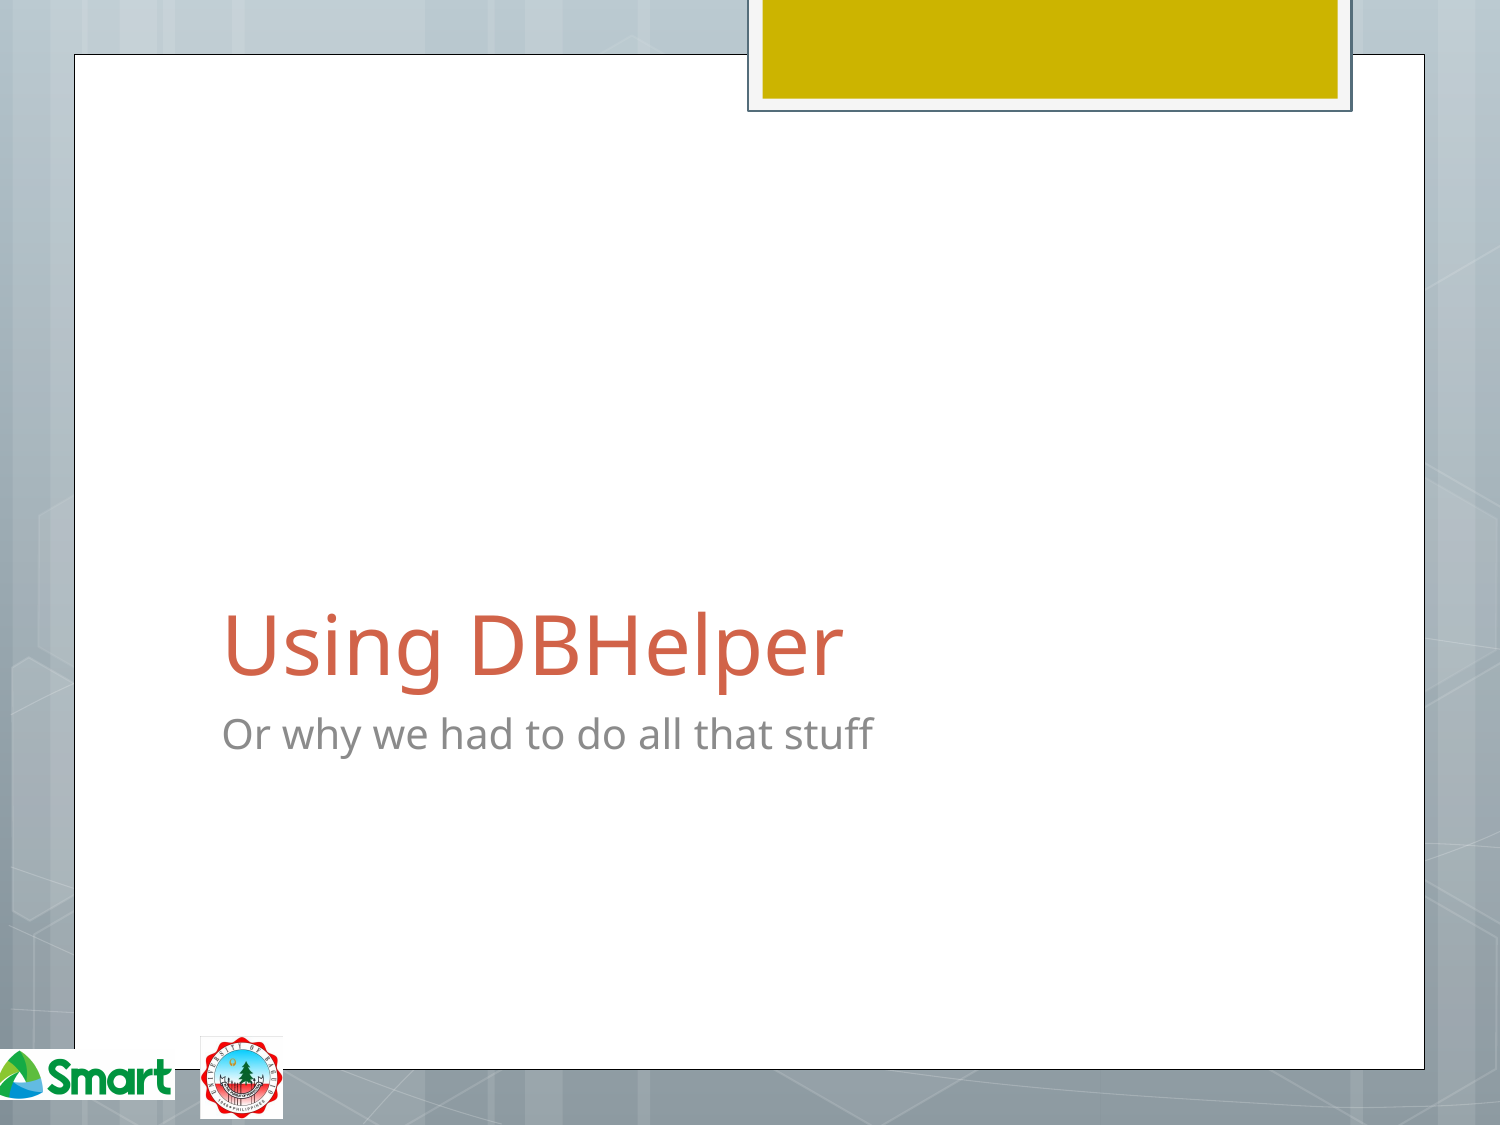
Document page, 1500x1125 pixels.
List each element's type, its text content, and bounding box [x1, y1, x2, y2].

picture [200, 1036, 283, 1119]
picture [0, 1049, 175, 1100]
list Or why we had to do all that stuff [206, 699, 1296, 950]
title Using DBHelper [206, 475, 1296, 699]
